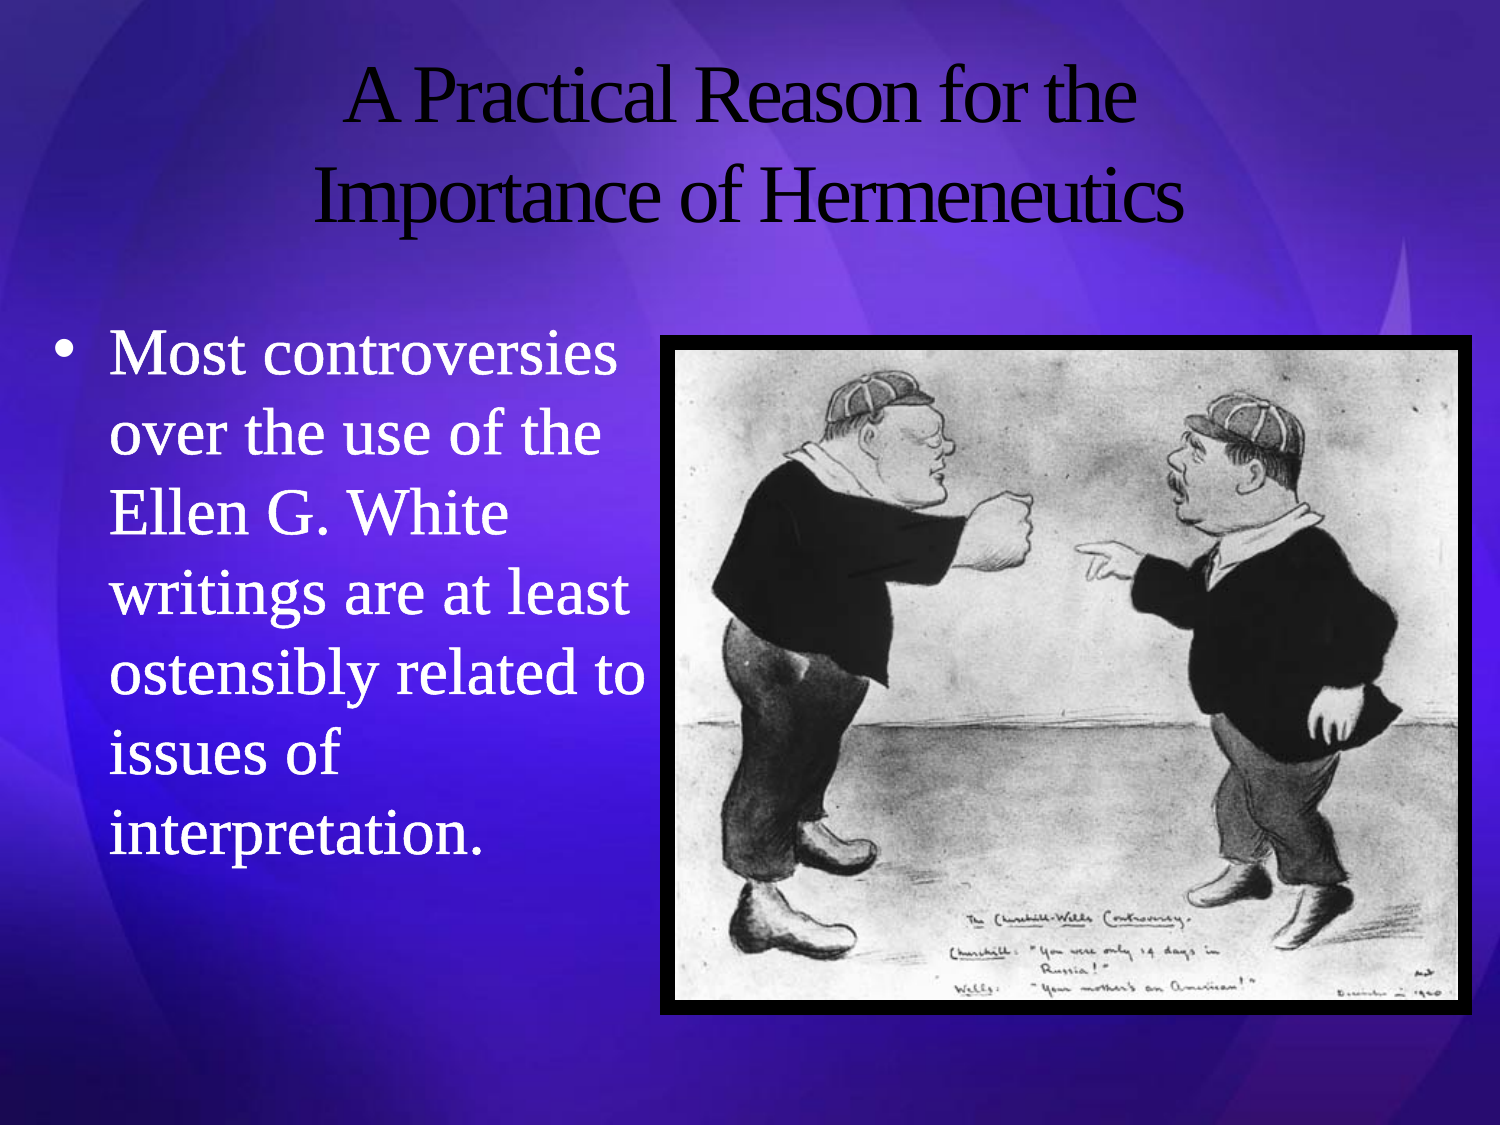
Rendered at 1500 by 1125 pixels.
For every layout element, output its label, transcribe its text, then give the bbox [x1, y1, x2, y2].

picture [0, 0, 1500, 1125]
title A Practical Reason for the Importance of Hermeneutics [75, 45, 1425, 233]
list Most controversies over the use of the Ellen G. White writings are at least ostensibly related to issues of interpretation. [37, 299, 700, 1063]
